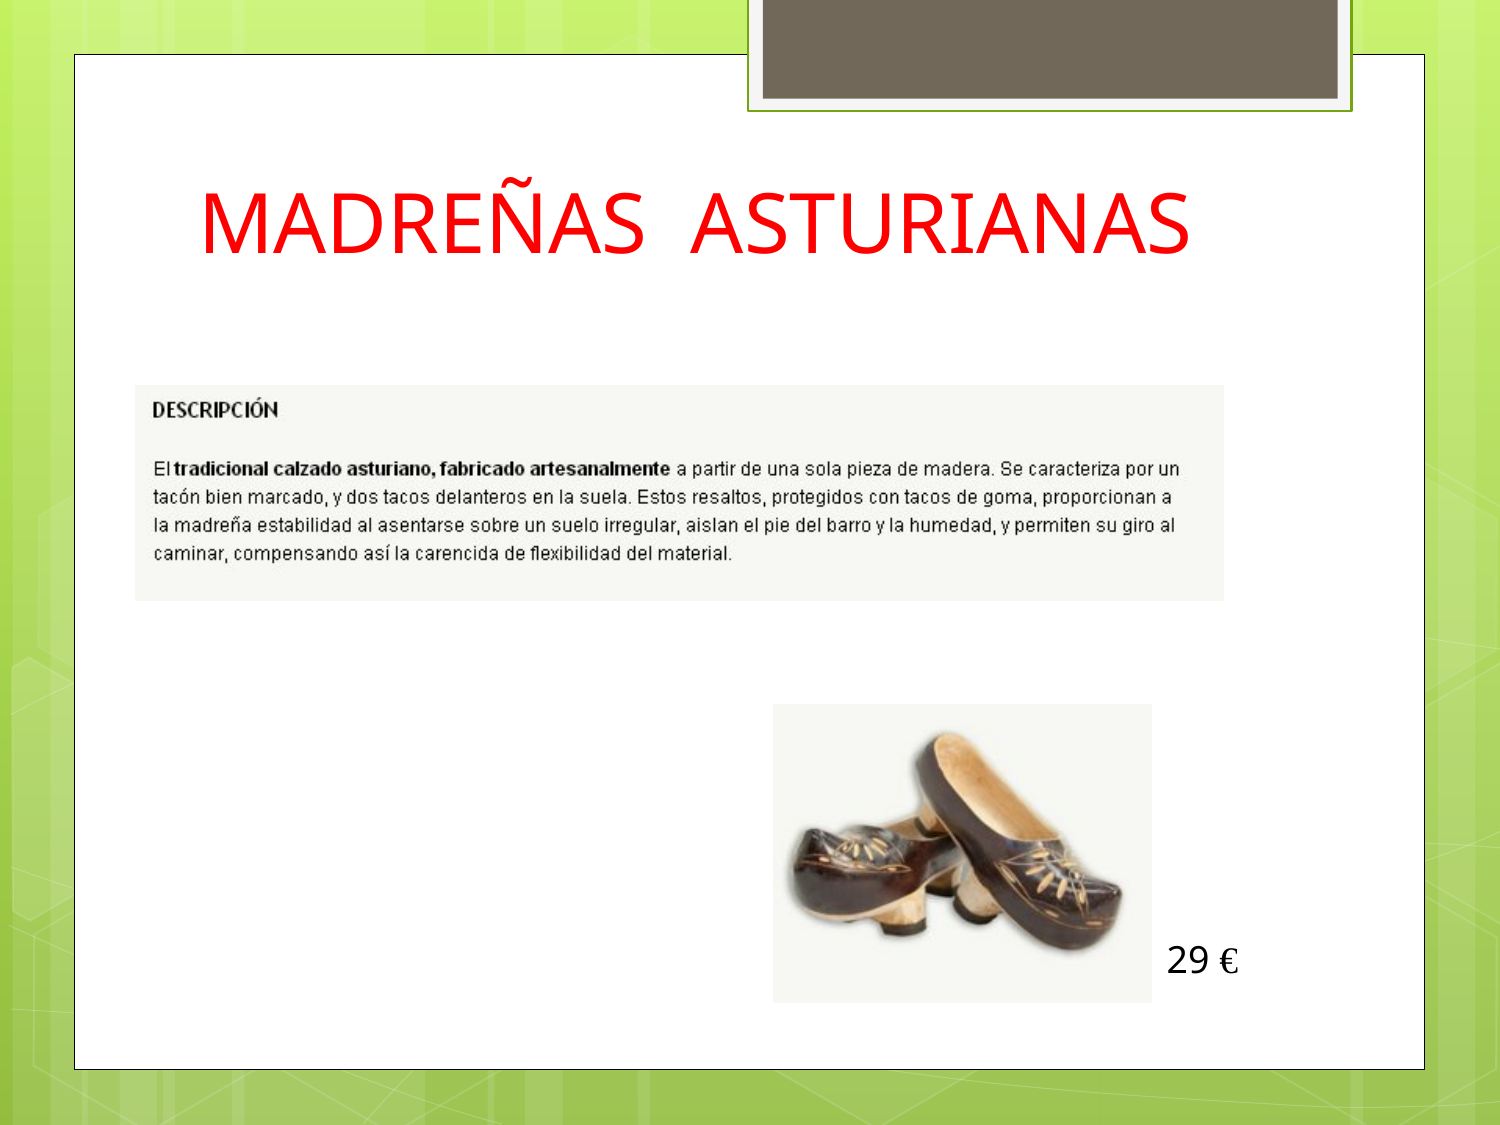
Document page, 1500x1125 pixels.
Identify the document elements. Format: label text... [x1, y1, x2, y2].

title MADREÑAS ASTURIANAS [182, 89, 1336, 278]
text_box 29 € [1156, 928, 1412, 989]
picture [773, 703, 1153, 1003]
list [135, 385, 1224, 602]
